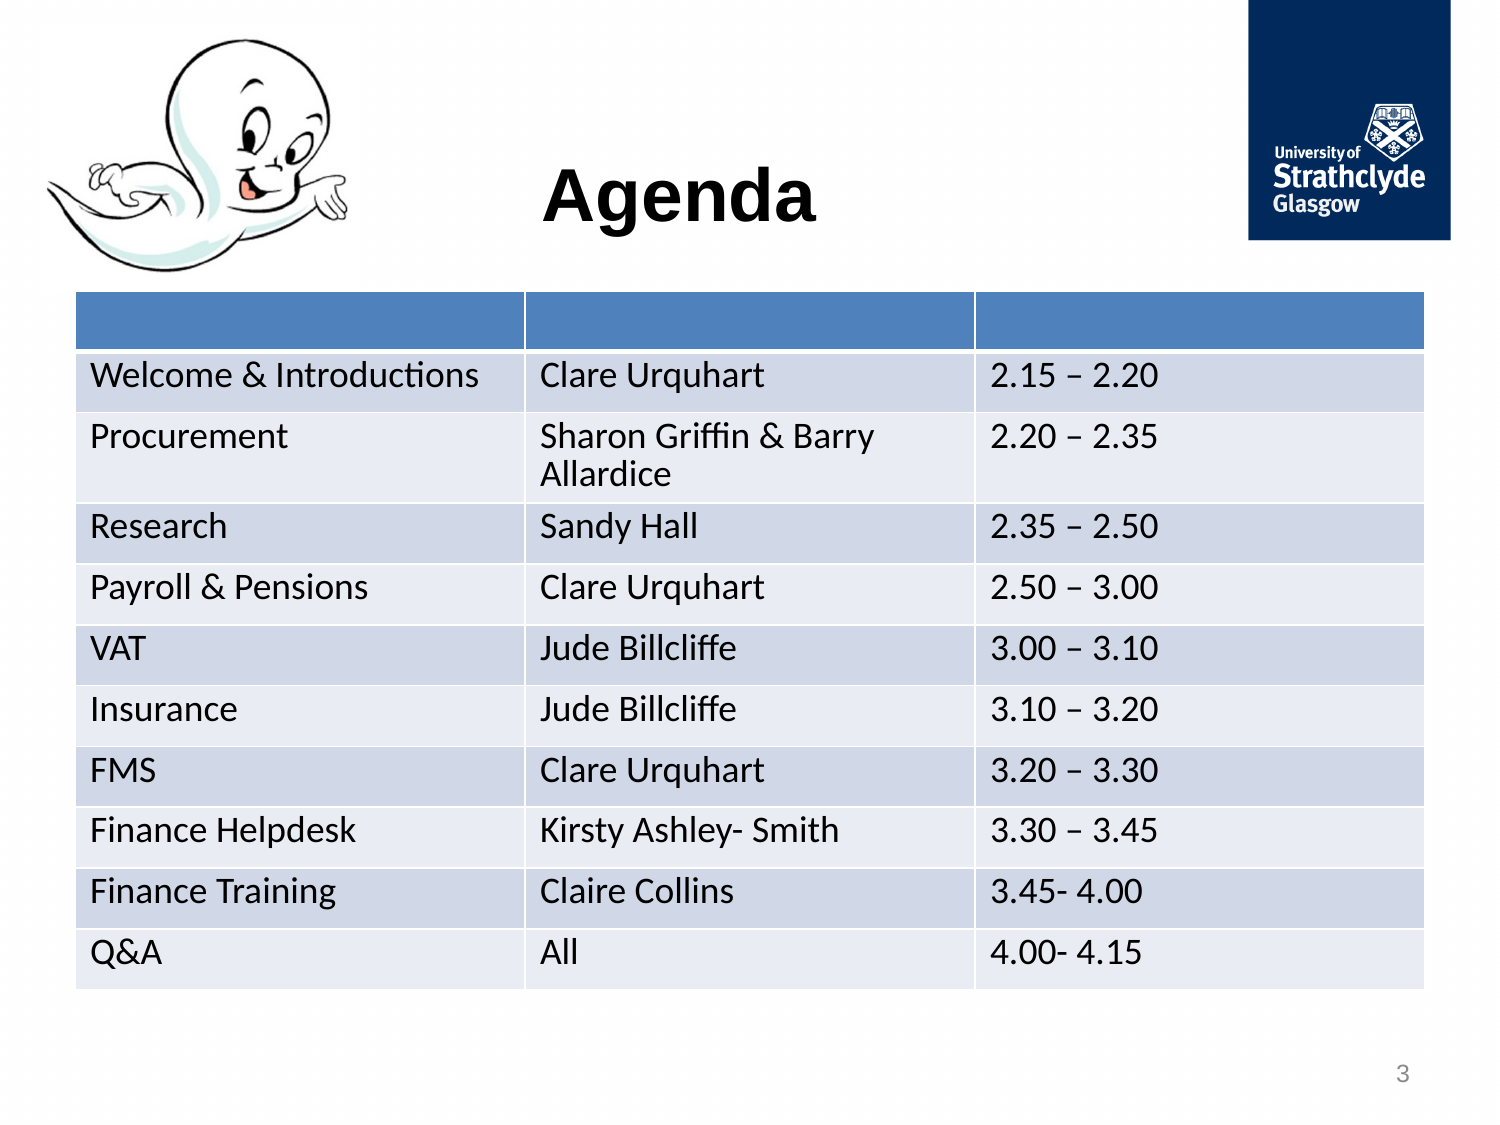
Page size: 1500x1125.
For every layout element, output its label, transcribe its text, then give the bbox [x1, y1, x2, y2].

table_cell Procurement [76, 413, 524, 502]
table_cell Insurance [76, 686, 524, 746]
table_cell Finance Helpdesk [76, 808, 524, 867]
picture [0, 0, 1500, 1125]
table_cell 3.30 – 3.45 [976, 808, 1424, 867]
slide_number 3 [1074, 1042, 1425, 1103]
table_cell Clare Urquhart [526, 354, 974, 412]
table_cell Sandy Hall [526, 504, 974, 563]
table_cell 2.50 – 3.00 [976, 565, 1424, 624]
table_header [976, 292, 1424, 349]
table_cell Jude Billcliffe [526, 626, 974, 685]
table_cell All [526, 930, 974, 989]
table_cell Claire Collins [526, 869, 974, 928]
table_cell Sharon Griffin & Barry Allardice [526, 413, 974, 502]
table_cell Finance Training [76, 869, 524, 928]
table_cell 3.20 – 3.30 [976, 747, 1424, 806]
table_cell 3.00 – 3.10 [976, 626, 1424, 685]
table_cell 3.45- 4.00 [976, 869, 1424, 928]
table_cell Clare Urquhart [526, 747, 974, 806]
table_cell 4.00- 4.15 [976, 930, 1424, 989]
table_cell 2.35 – 2.50 [976, 504, 1424, 563]
table_cell Clare Urquhart [526, 565, 974, 624]
table_cell Welcome & Introductions [76, 354, 524, 412]
table_cell 2.15 – 2.20 [976, 354, 1424, 412]
table_cell Jude Billcliffe [526, 686, 974, 746]
table_cell Payroll & Pensions [76, 565, 524, 624]
table_cell Q&A [76, 930, 524, 989]
title Agenda [76, 0, 1424, 244]
table_cell FMS [76, 747, 524, 806]
table_cell 3.10 – 3.20 [976, 686, 1424, 746]
table_cell VAT [76, 626, 524, 685]
table_cell Kirsty Ashley- Smith [526, 808, 974, 867]
table_header [526, 292, 974, 349]
table_header [76, 292, 524, 349]
table_cell 2.20 – 2.35 [976, 413, 1424, 502]
table_cell Research [76, 504, 524, 563]
